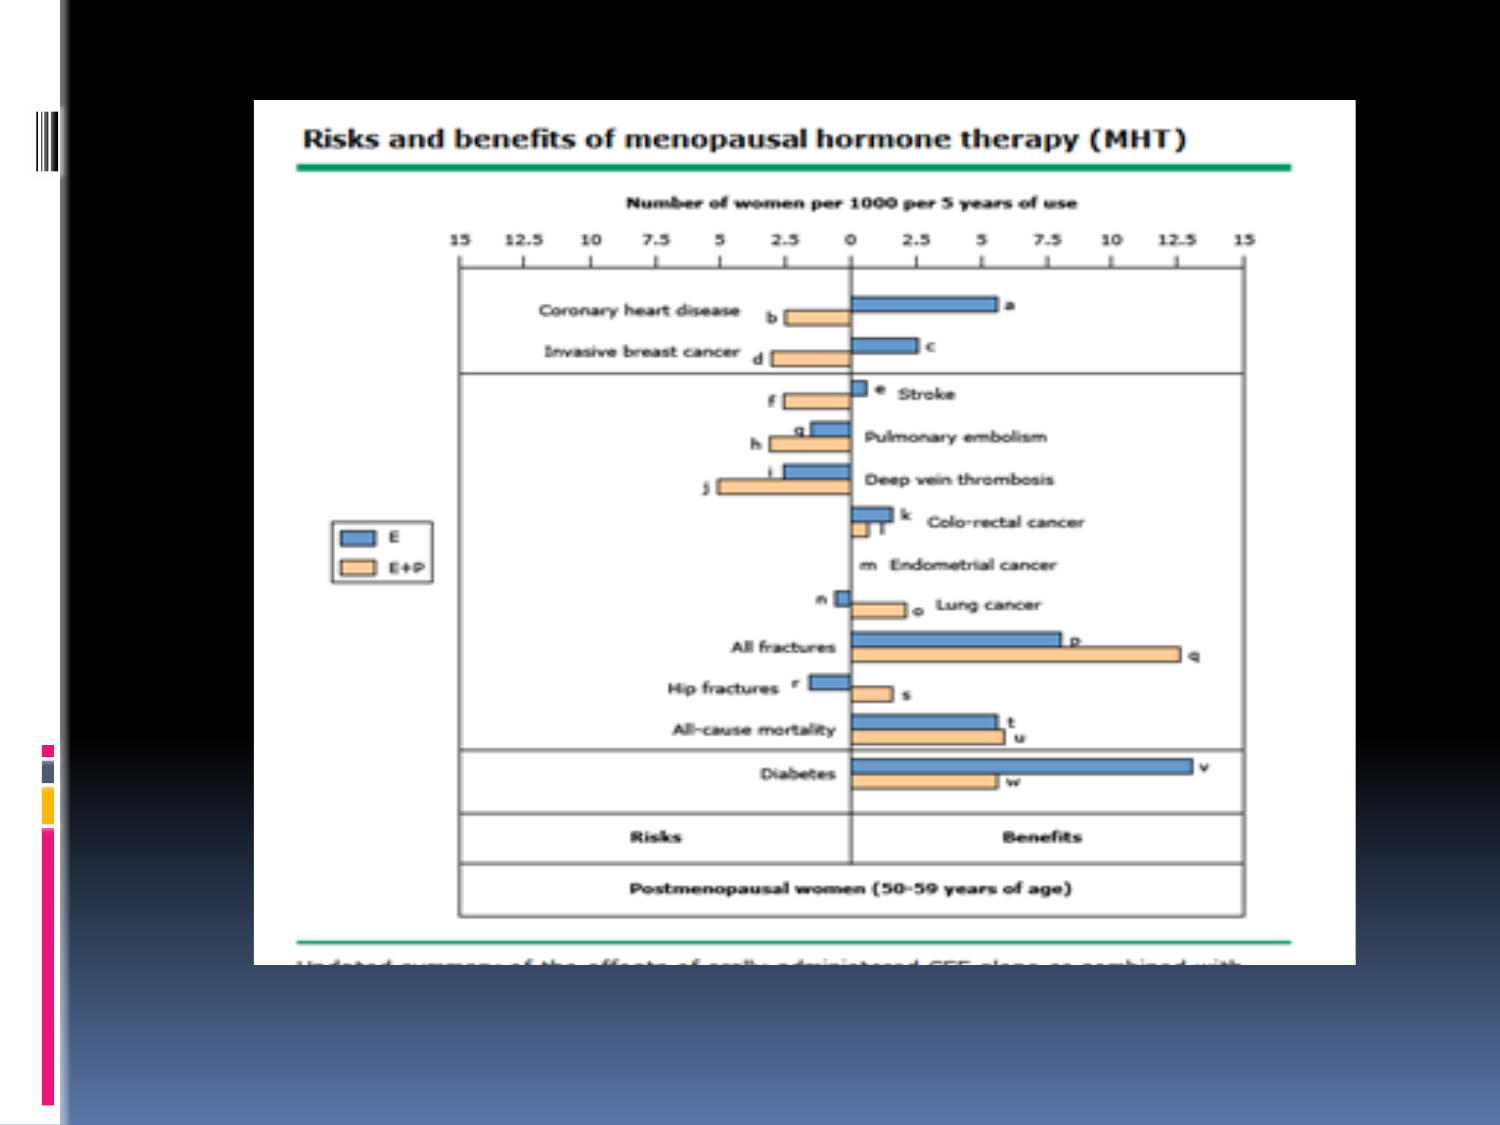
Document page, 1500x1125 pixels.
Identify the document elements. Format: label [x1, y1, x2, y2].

picture [253, 99, 1357, 965]
